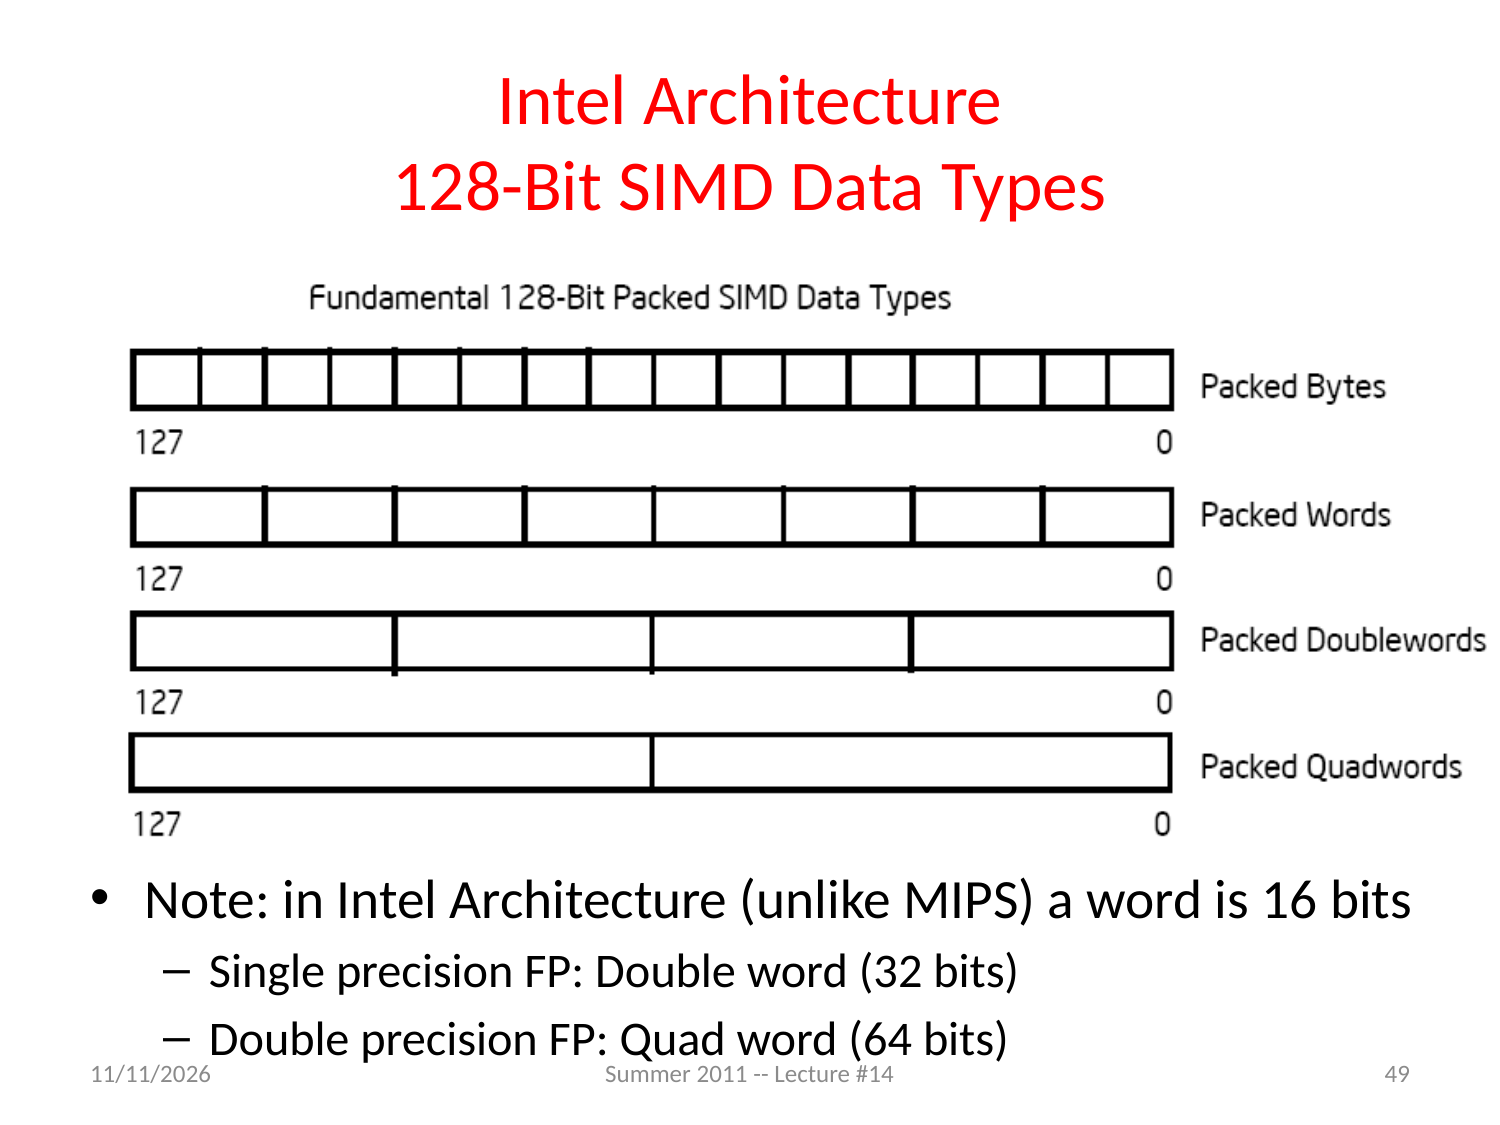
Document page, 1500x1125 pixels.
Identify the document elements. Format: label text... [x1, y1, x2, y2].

picture [127, 269, 1500, 856]
slide_number 49 [1074, 1042, 1425, 1103]
title Intel Architecture 128-Bit SIMD Data Types [75, 45, 1425, 233]
list Note: in Intel Architecture (unlike MIPS) a word is 16 bits Single precision FP: Double word (32 bits) Double precision FP: Quad word (64 bits) [75, 855, 1464, 1117]
footer Summer 2011 -- Lecture #14 [512, 1042, 988, 1103]
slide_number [75, 1042, 425, 1103]
